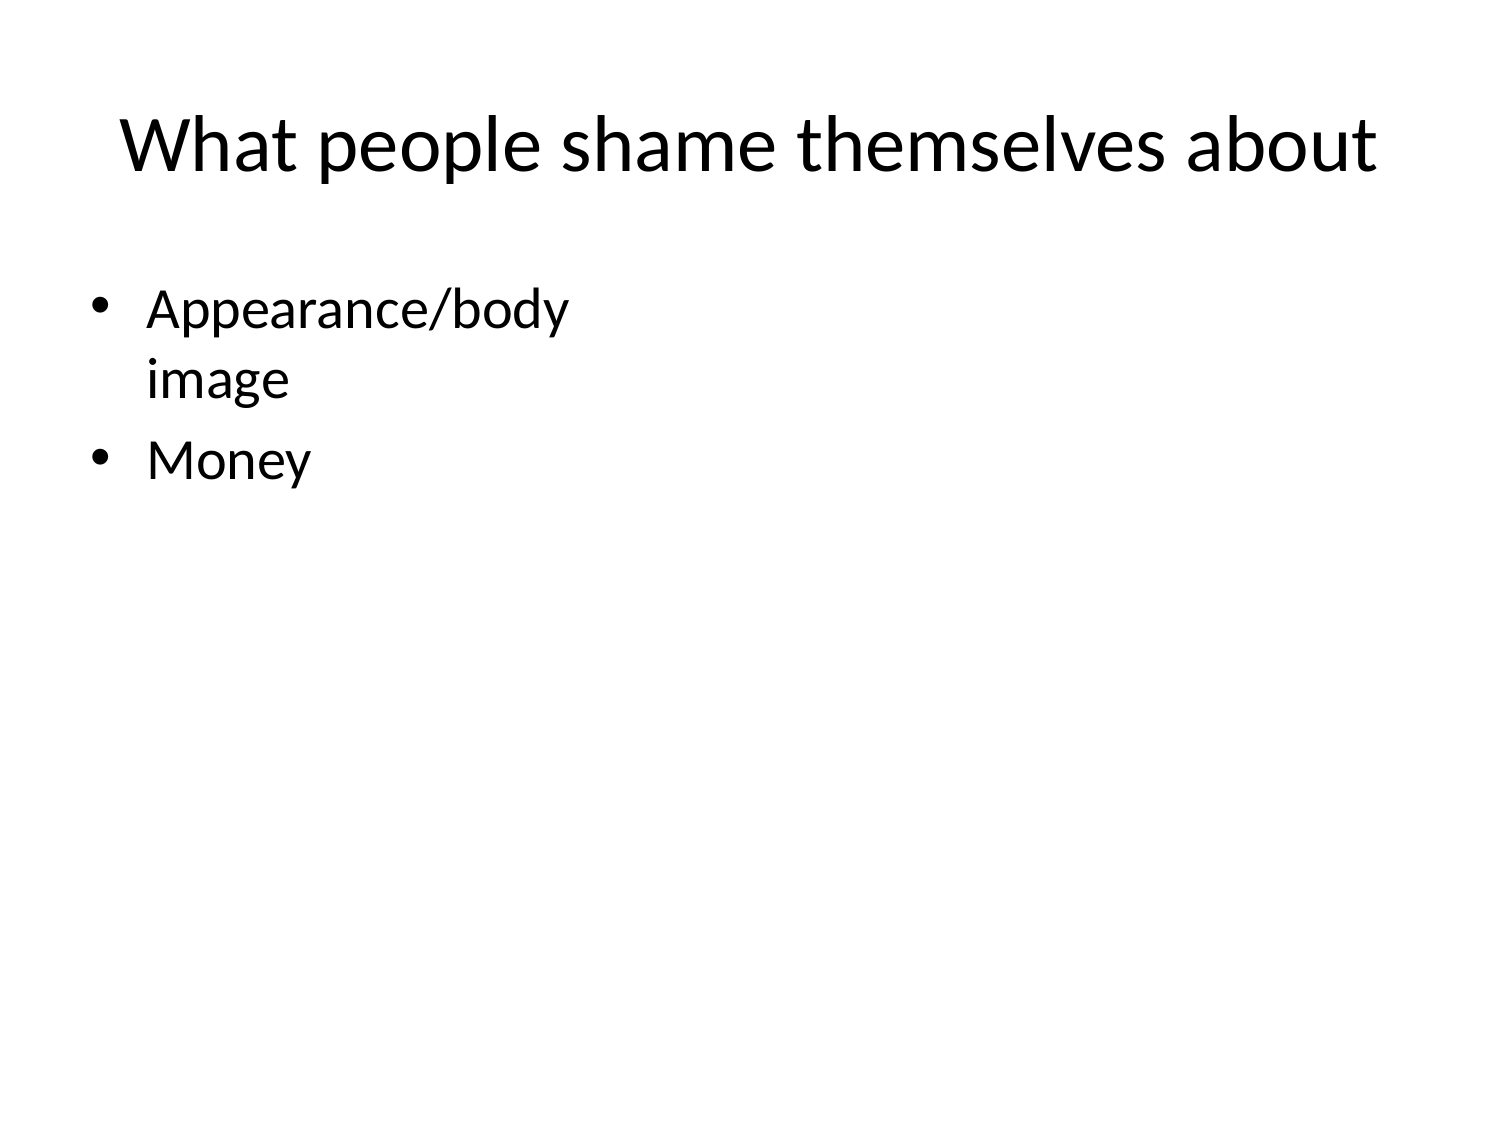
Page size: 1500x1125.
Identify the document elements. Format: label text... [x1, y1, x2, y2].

list Appearance/body image Money [75, 262, 738, 1005]
title What people shame themselves about [75, 45, 1425, 233]
